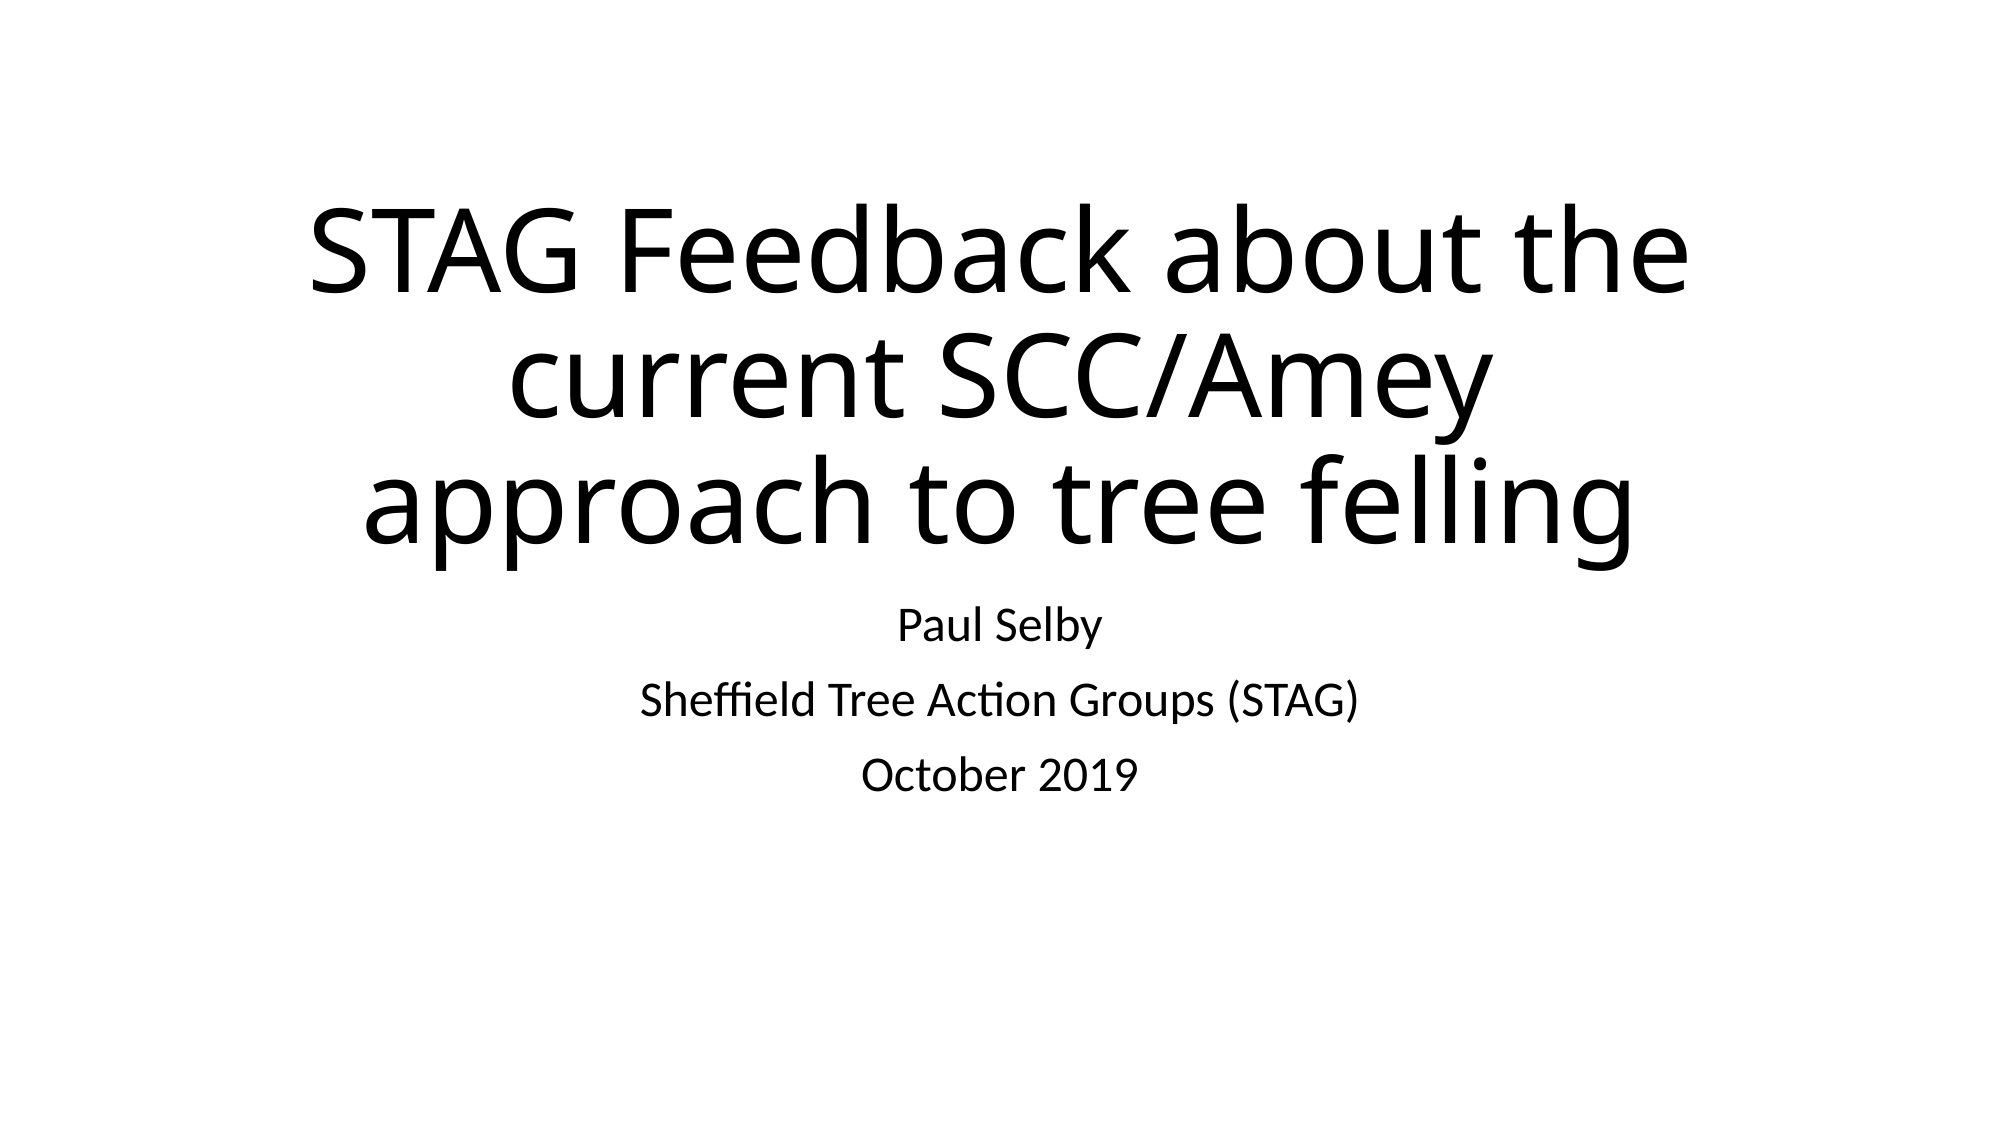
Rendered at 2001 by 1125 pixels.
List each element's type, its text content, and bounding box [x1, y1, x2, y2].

subtitle Paul Selby Sheffield Tree Action Groups (STAG) October 2019 [249, 590, 1750, 863]
title STAG Feedback about the current SCC/Amey approach to tree felling [249, 184, 1750, 576]
